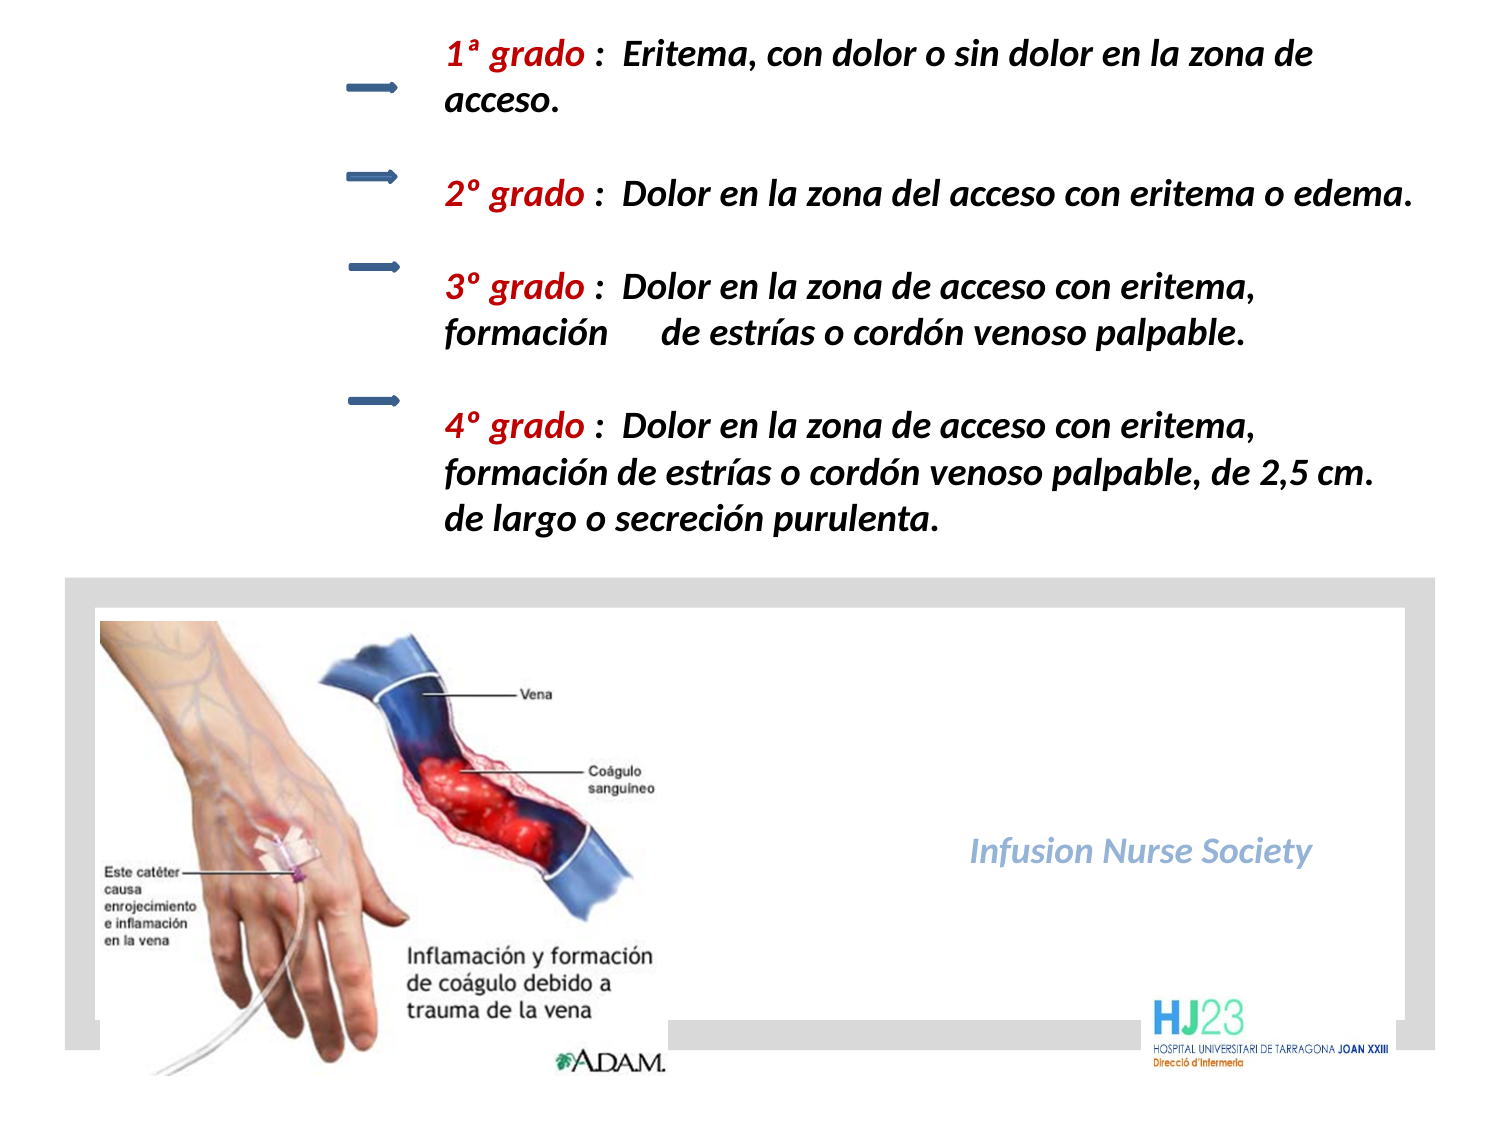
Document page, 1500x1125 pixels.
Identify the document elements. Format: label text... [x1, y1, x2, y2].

text_box [671, 1018, 1136, 1052]
text_box [348, 395, 400, 407]
picture [99, 621, 668, 1077]
text_box [346, 81, 398, 94]
text_box [63, 575, 429, 1052]
title 1ª grado : Eritema, con dolor o sin dolor en la zona de acceso. 2º grado : Dolor en la zona del acceso con eritema o edema. 3º grado : Dolor en la zona de acceso con eritema, formación de estrías o cordón venoso palpable. 4º grado : Dolor en la zona de acceso con eritema, formación de estrías o cordón venoso palpable, de 2,5 cm. de largo o secreción purulenta. [429, 18, 1436, 679]
text_box [348, 261, 400, 273]
picture [1141, 991, 1396, 1077]
text_box [346, 169, 398, 185]
text_box Infusion Nurse Society [954, 818, 1396, 878]
text_box [1401, 575, 1437, 1052]
